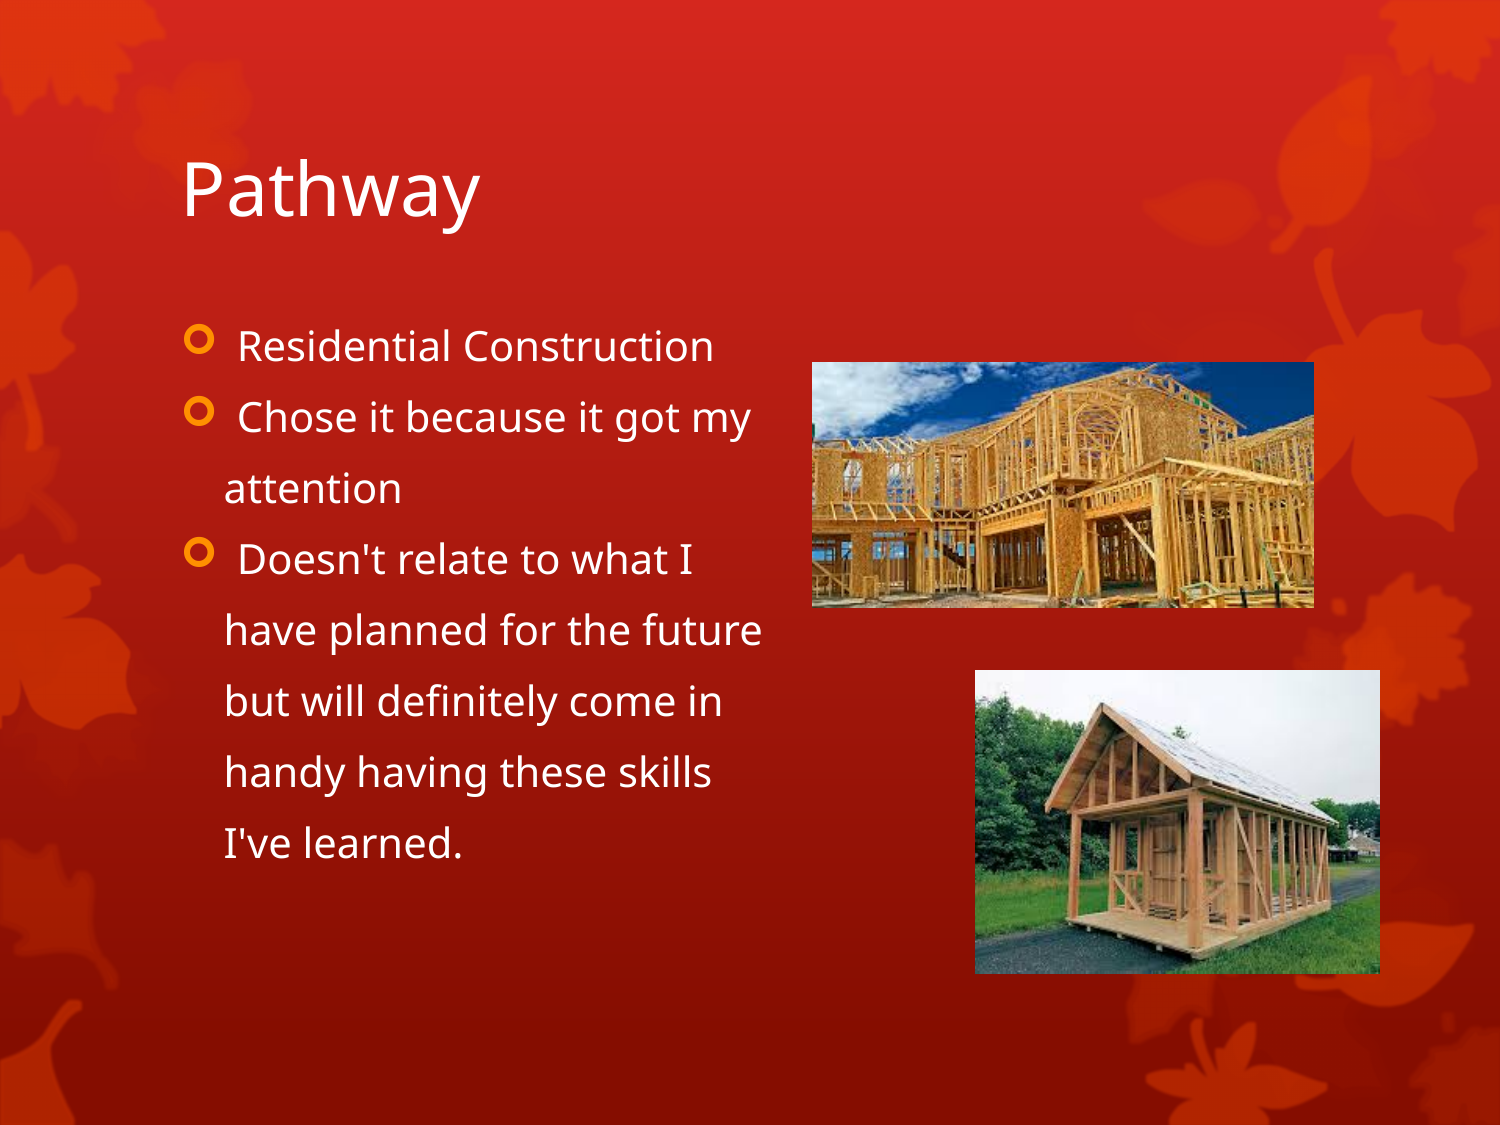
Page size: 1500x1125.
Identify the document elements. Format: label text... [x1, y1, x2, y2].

title Pathway [165, 110, 1335, 263]
list Residential Construction Chose it because it got my attention Doesn't relate to what I have planned for the future but will definitely come in handy having these skills I've learned. [165, 296, 1335, 962]
picture [811, 361, 1315, 609]
picture [974, 670, 1381, 975]
